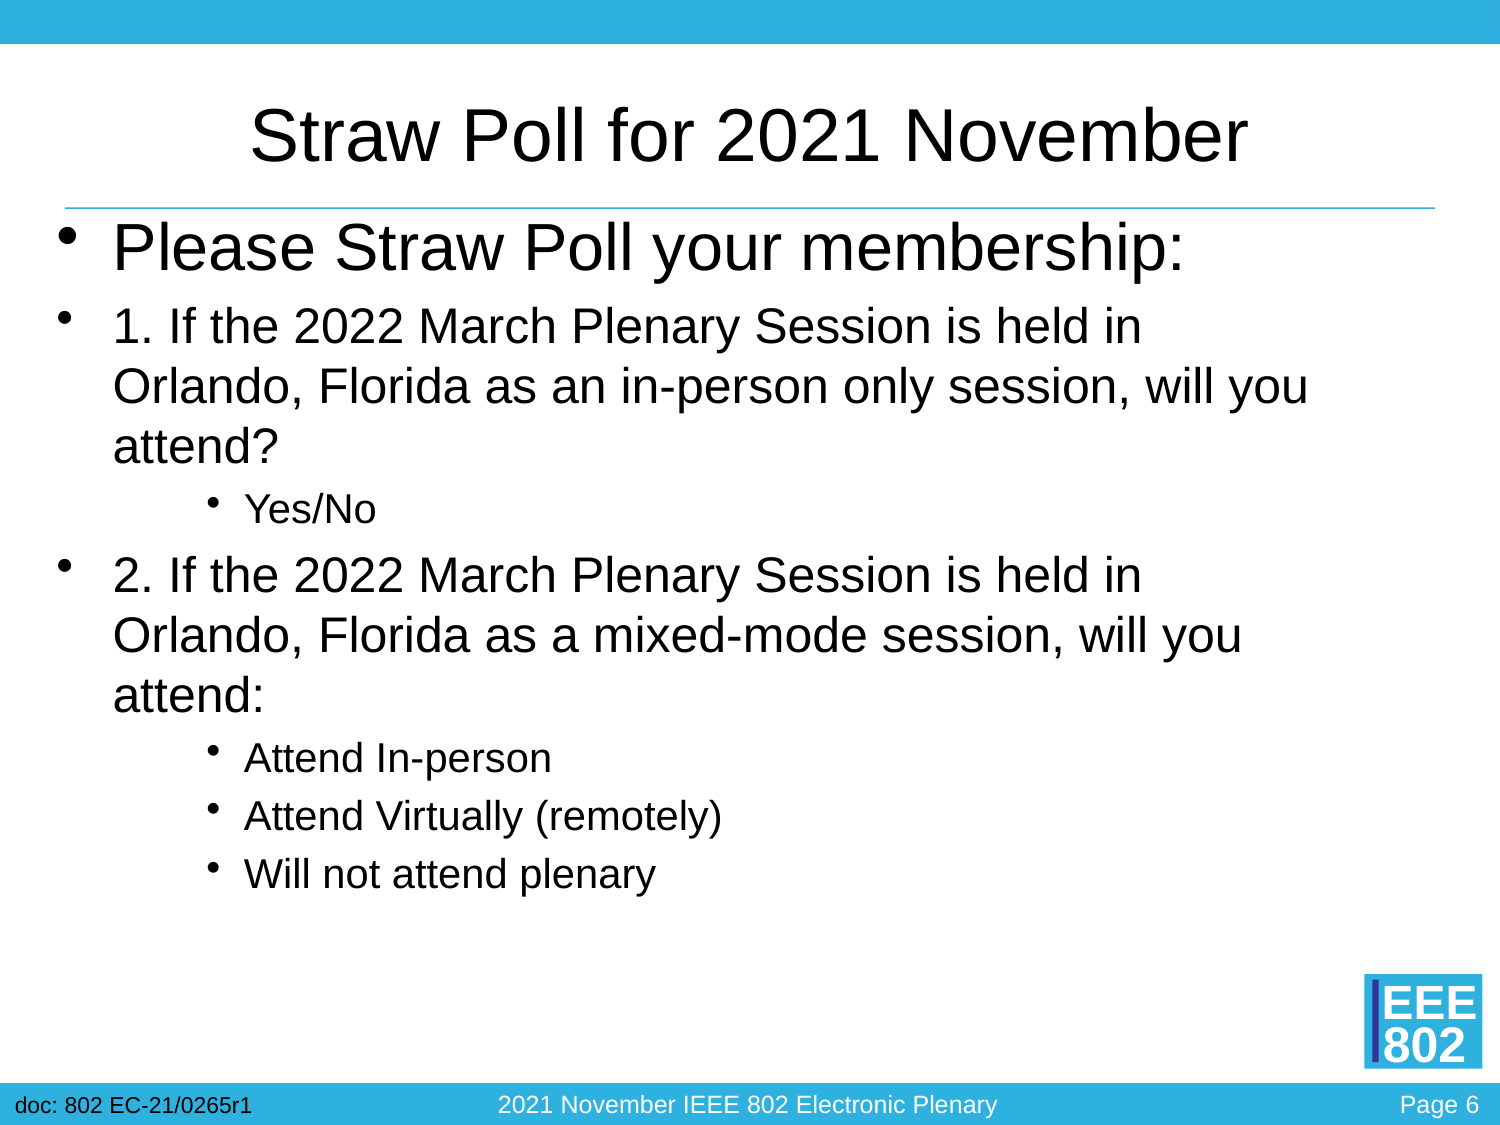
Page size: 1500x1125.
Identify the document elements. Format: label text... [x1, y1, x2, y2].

title Straw Poll for 2021 November [75, 66, 1425, 197]
list Please Straw Poll your membership: 1. If the 2022 March Plenary Session is held in Orlando, Florida as an in-person only session, will you attend? Yes/No 2. If the 2022 March Plenary Session is held in Orlando, Florida as a mixed-mode session, will you attend: Attend In-person Attend Virtually (remotely) Will not attend plenary [41, 196, 1363, 1059]
